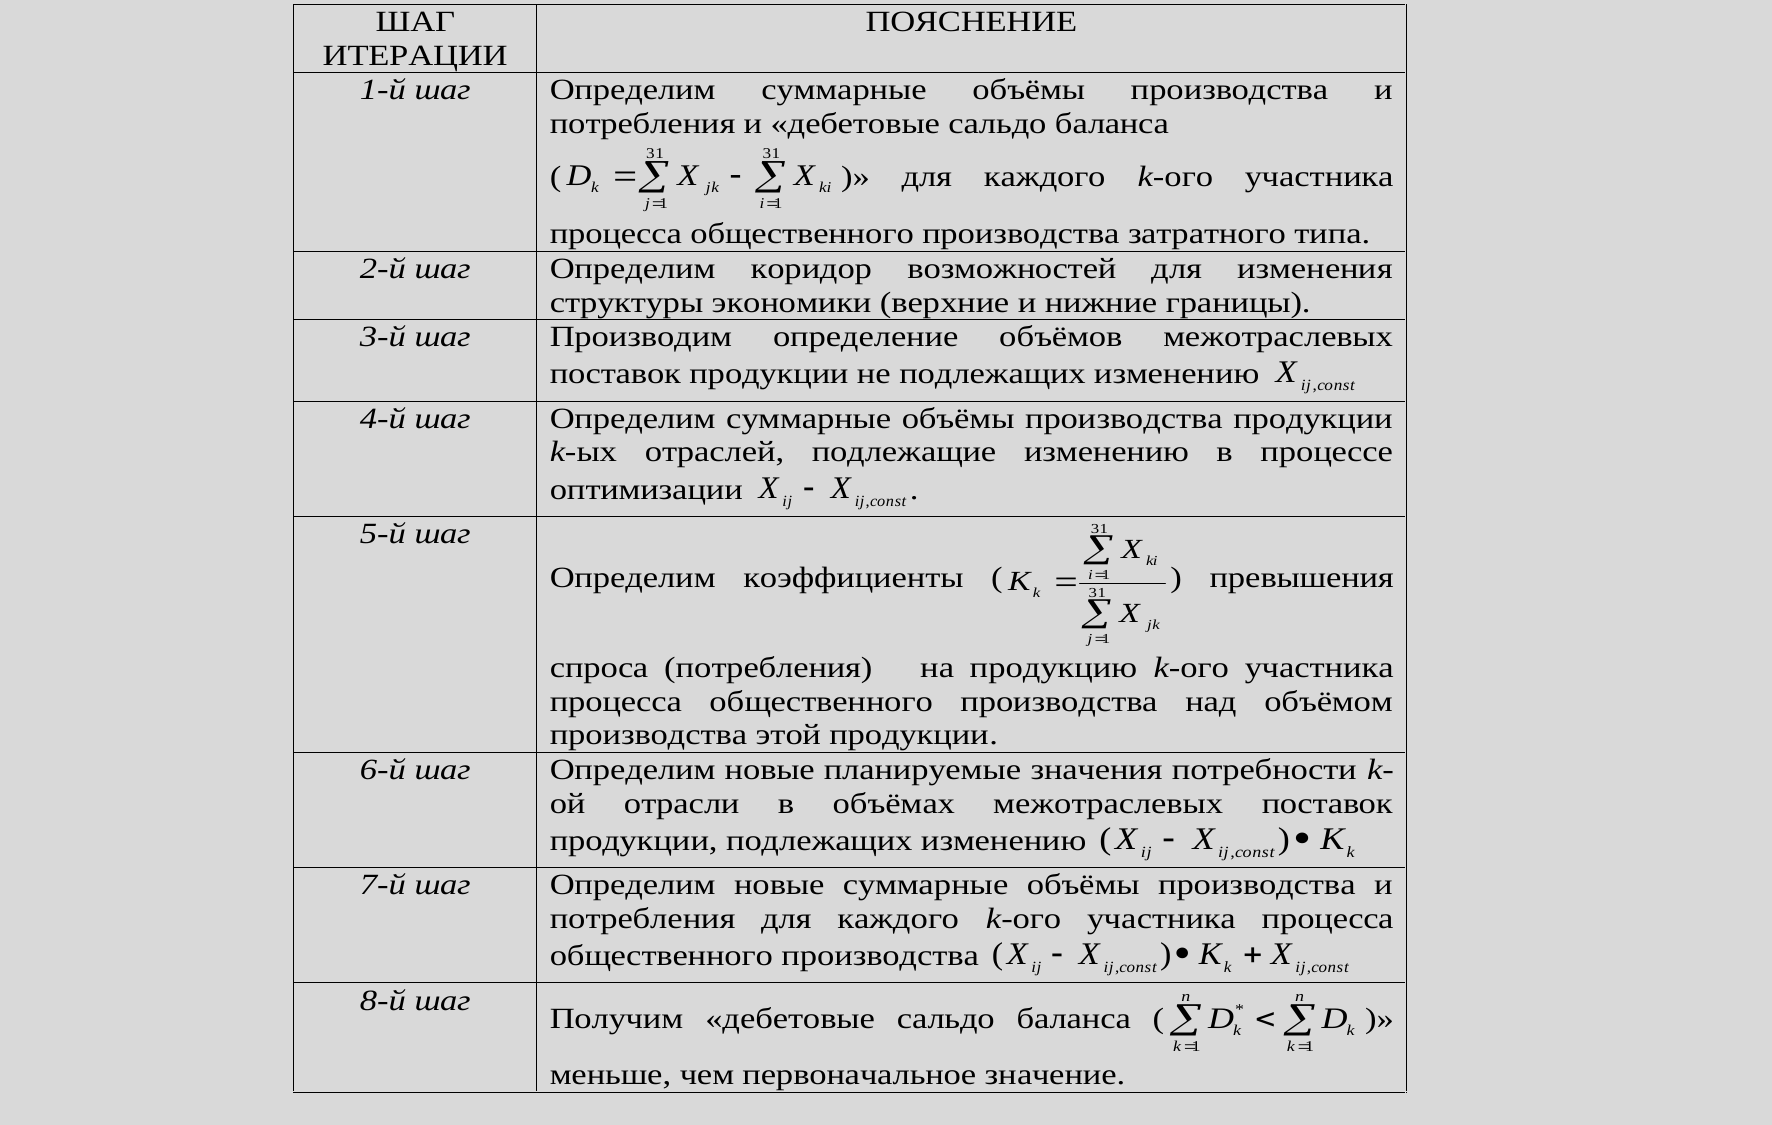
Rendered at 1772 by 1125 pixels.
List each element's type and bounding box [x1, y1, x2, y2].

picture [292, 3, 1480, 1122]
